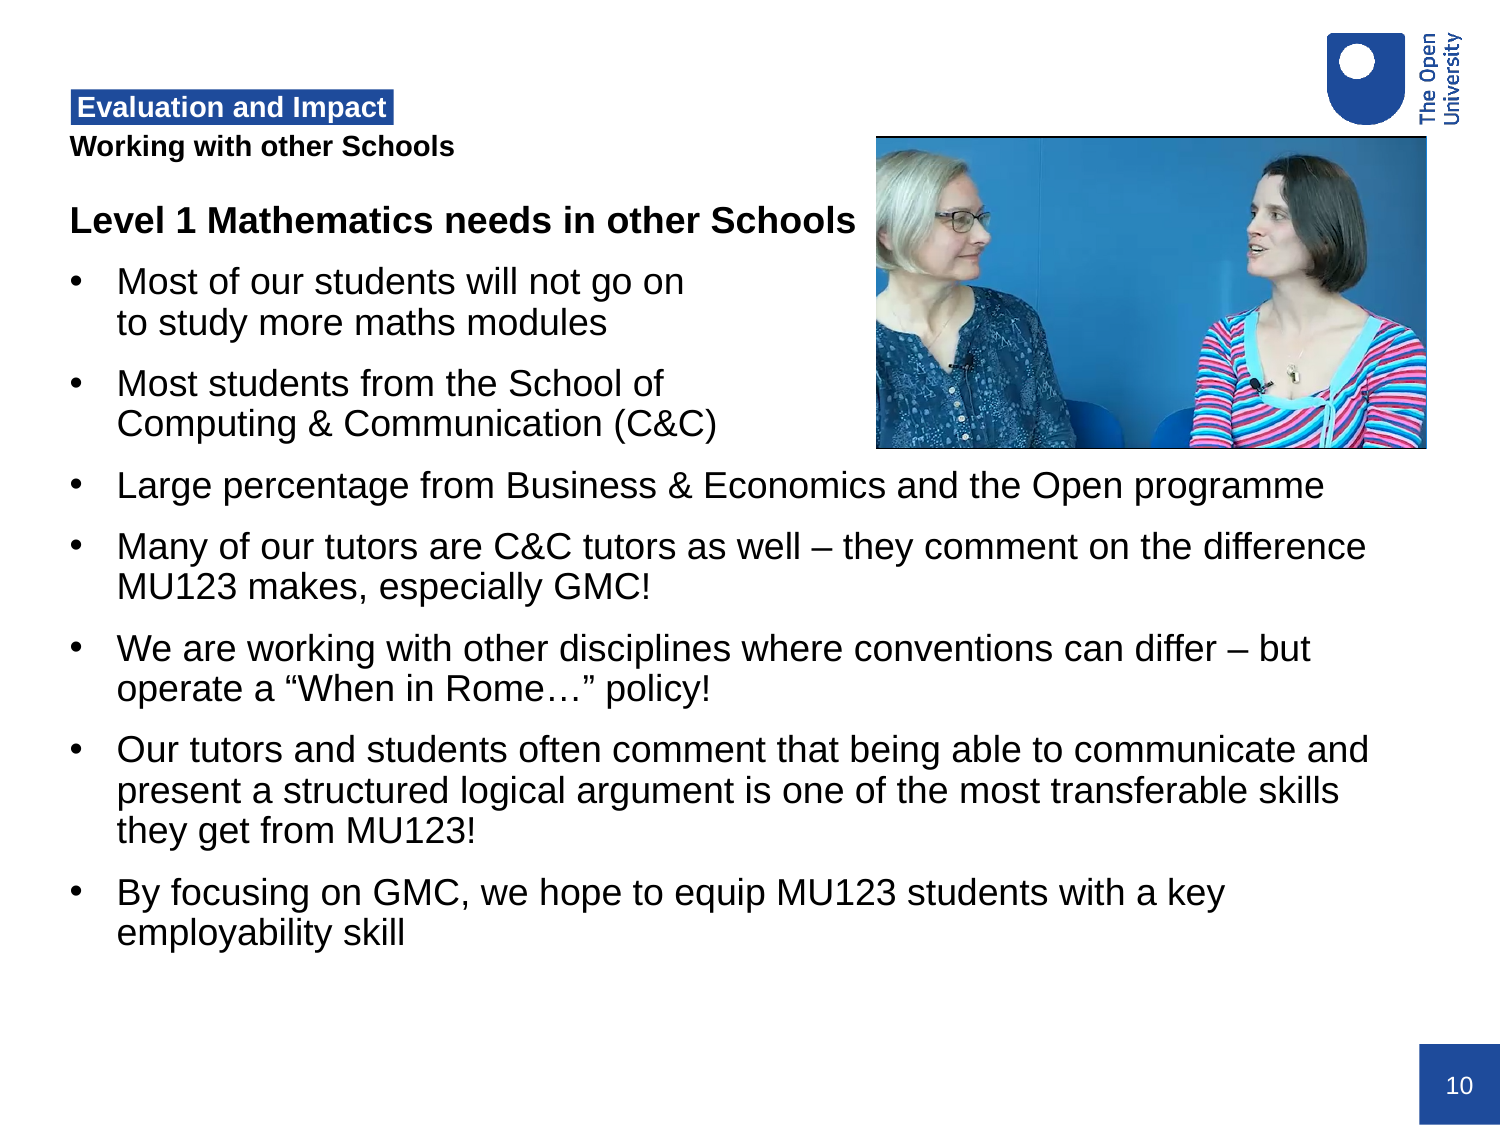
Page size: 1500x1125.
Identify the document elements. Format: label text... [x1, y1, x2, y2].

title Evaluation and Impact [70, 89, 394, 125]
picture [1327, 32, 1462, 125]
list Level 1 Mathematics needs in other Schools Most of our students will not go on to study more maths modules Most students from the School of Computing & Communication (C&C) Large percentage from Business & Economics and the Open programme Many of our tutors are C&C tutors as well – they comment on the difference MU123 makes, especially GMC! We are working with other disciplines where conventions can differ – but operate a “When in Rome…” policy! Our tutors and students often comment that being able to communicate and present a structured logical argument is one of the most transferable skills they get from MU123! By focusing on GMC, we hope to equip MU123 students with a key employability skill [63, 195, 1427, 1051]
list Working with other Schools [63, 124, 1281, 167]
picture [876, 136, 1427, 449]
